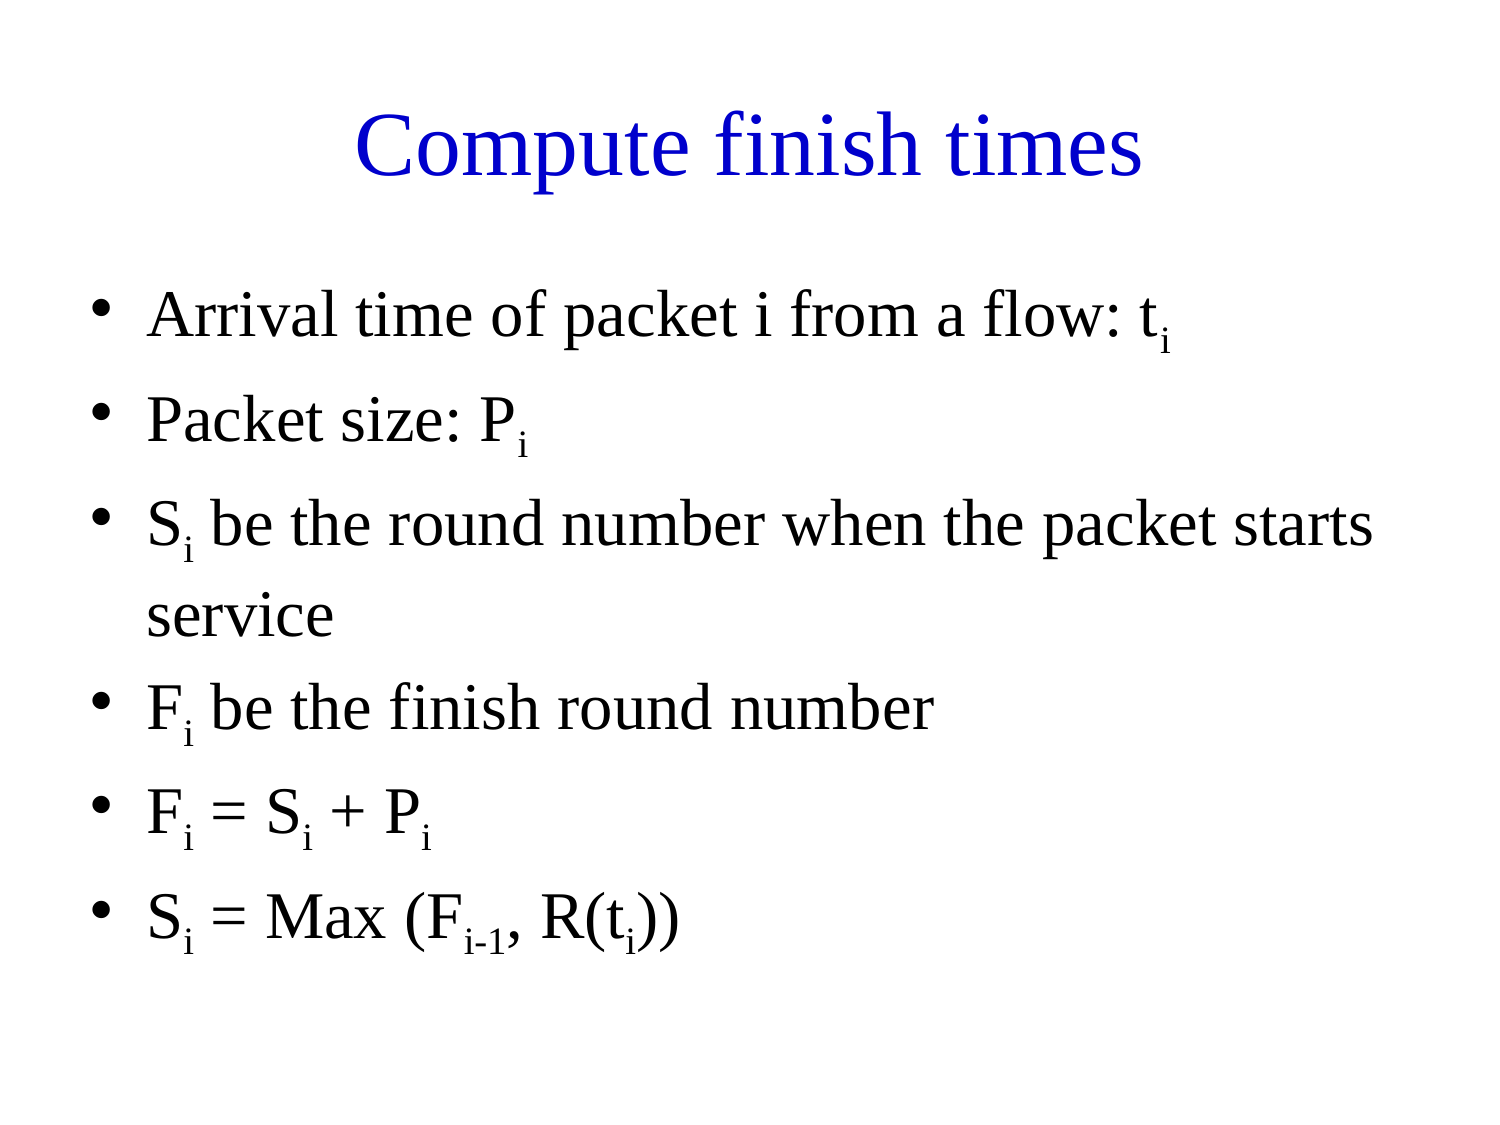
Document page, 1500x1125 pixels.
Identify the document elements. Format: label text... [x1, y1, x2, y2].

title Compute finish times [74, 44, 1426, 233]
list Arrival time of packet i from a flow: ti Packet size: Pi Si be the round number when the packet starts service Fi be the finish round number Fi = Si + Pi Si = Max (Fi-1, R(ti)) [74, 262, 1426, 1006]
